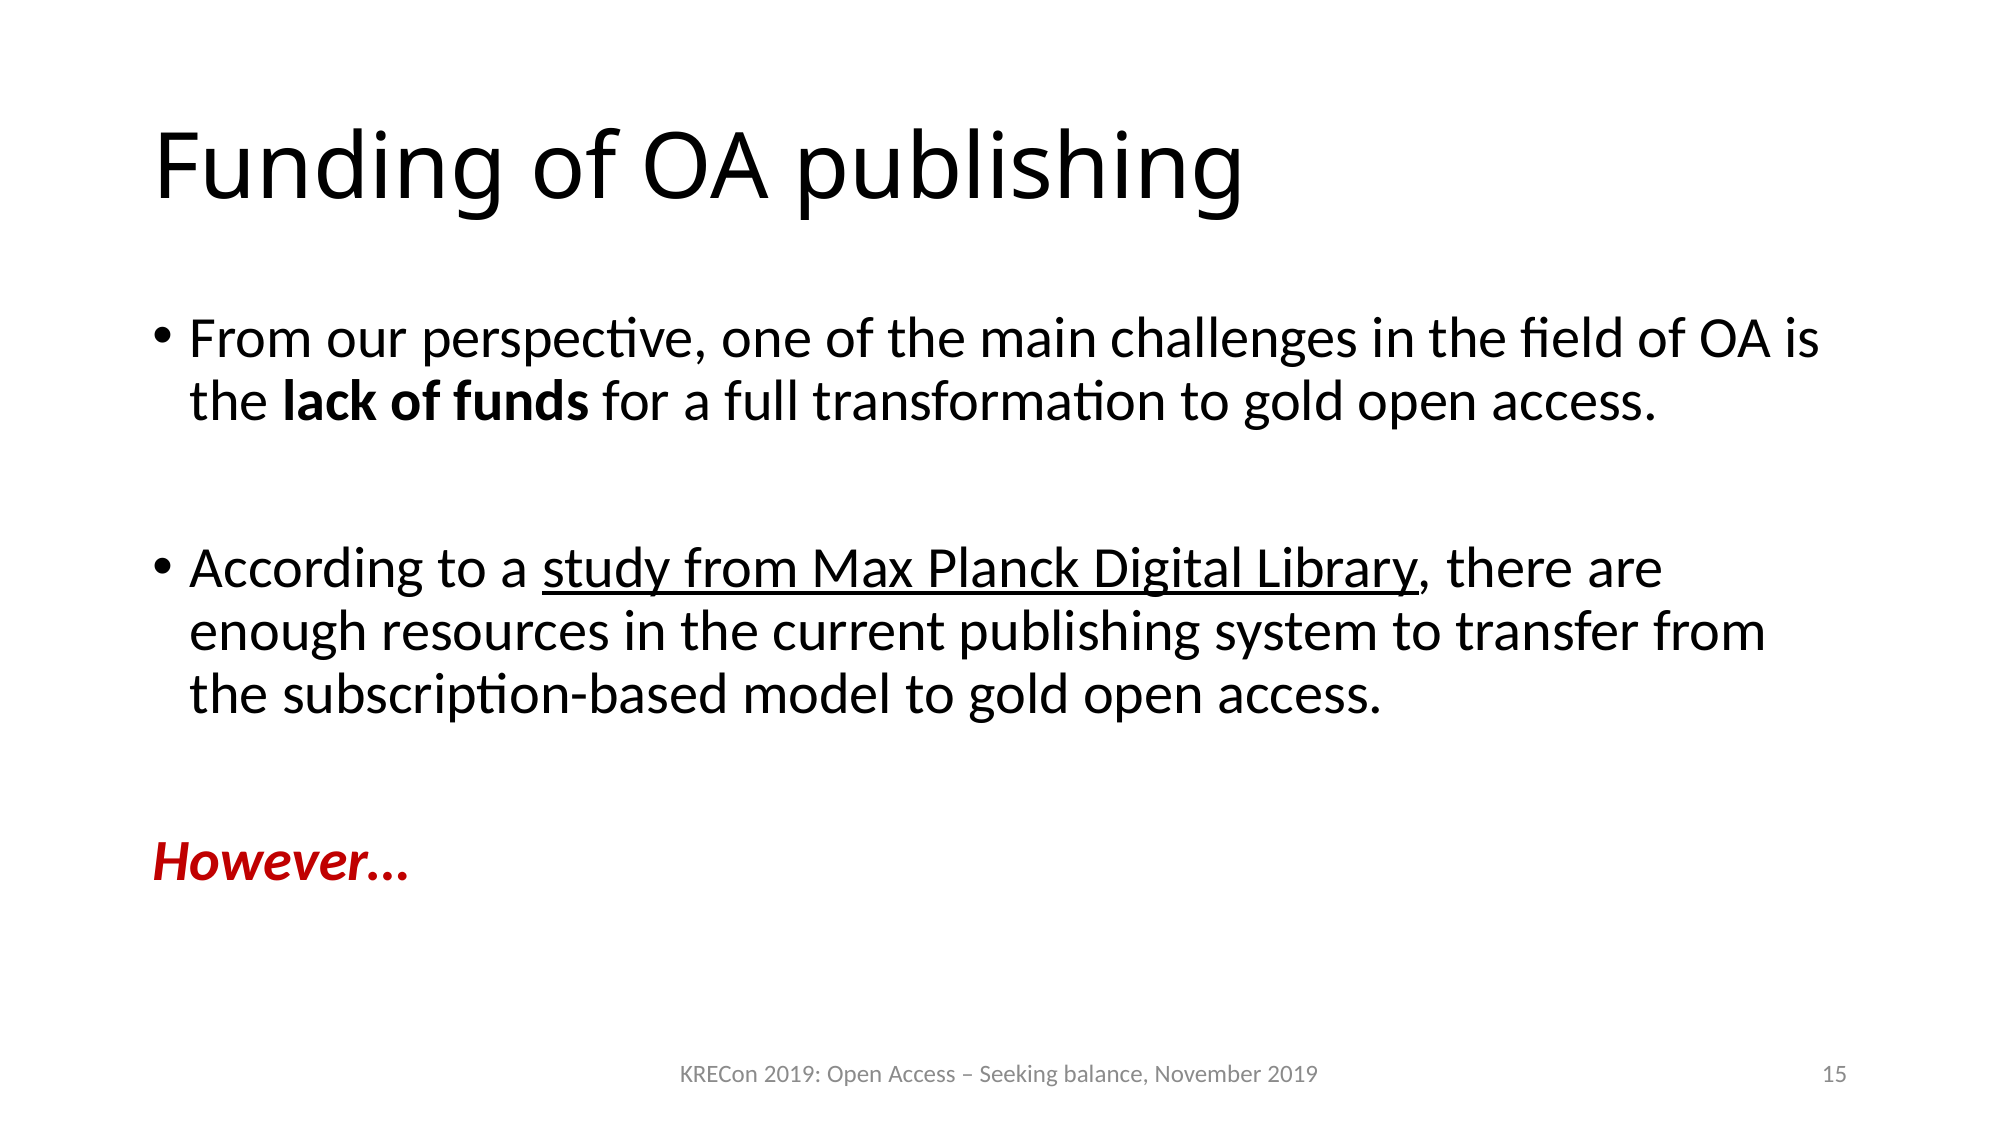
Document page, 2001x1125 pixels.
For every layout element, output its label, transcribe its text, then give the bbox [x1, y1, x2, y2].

title Funding of OA publishing [137, 59, 1863, 278]
slide_number 15 [1412, 1042, 1863, 1103]
footer KRECon 2019: Open Access – Seeking balance, November 2019 [662, 1042, 1338, 1103]
list From our perspective, one of the main challenges in the field of OA is the lack of funds for a full transformation to gold open access. According to a study from Max Planck Digital Library, there are enough resources in the current publishing system to transfer from the subscription-based model to gold open access. However… [137, 299, 1863, 1014]
